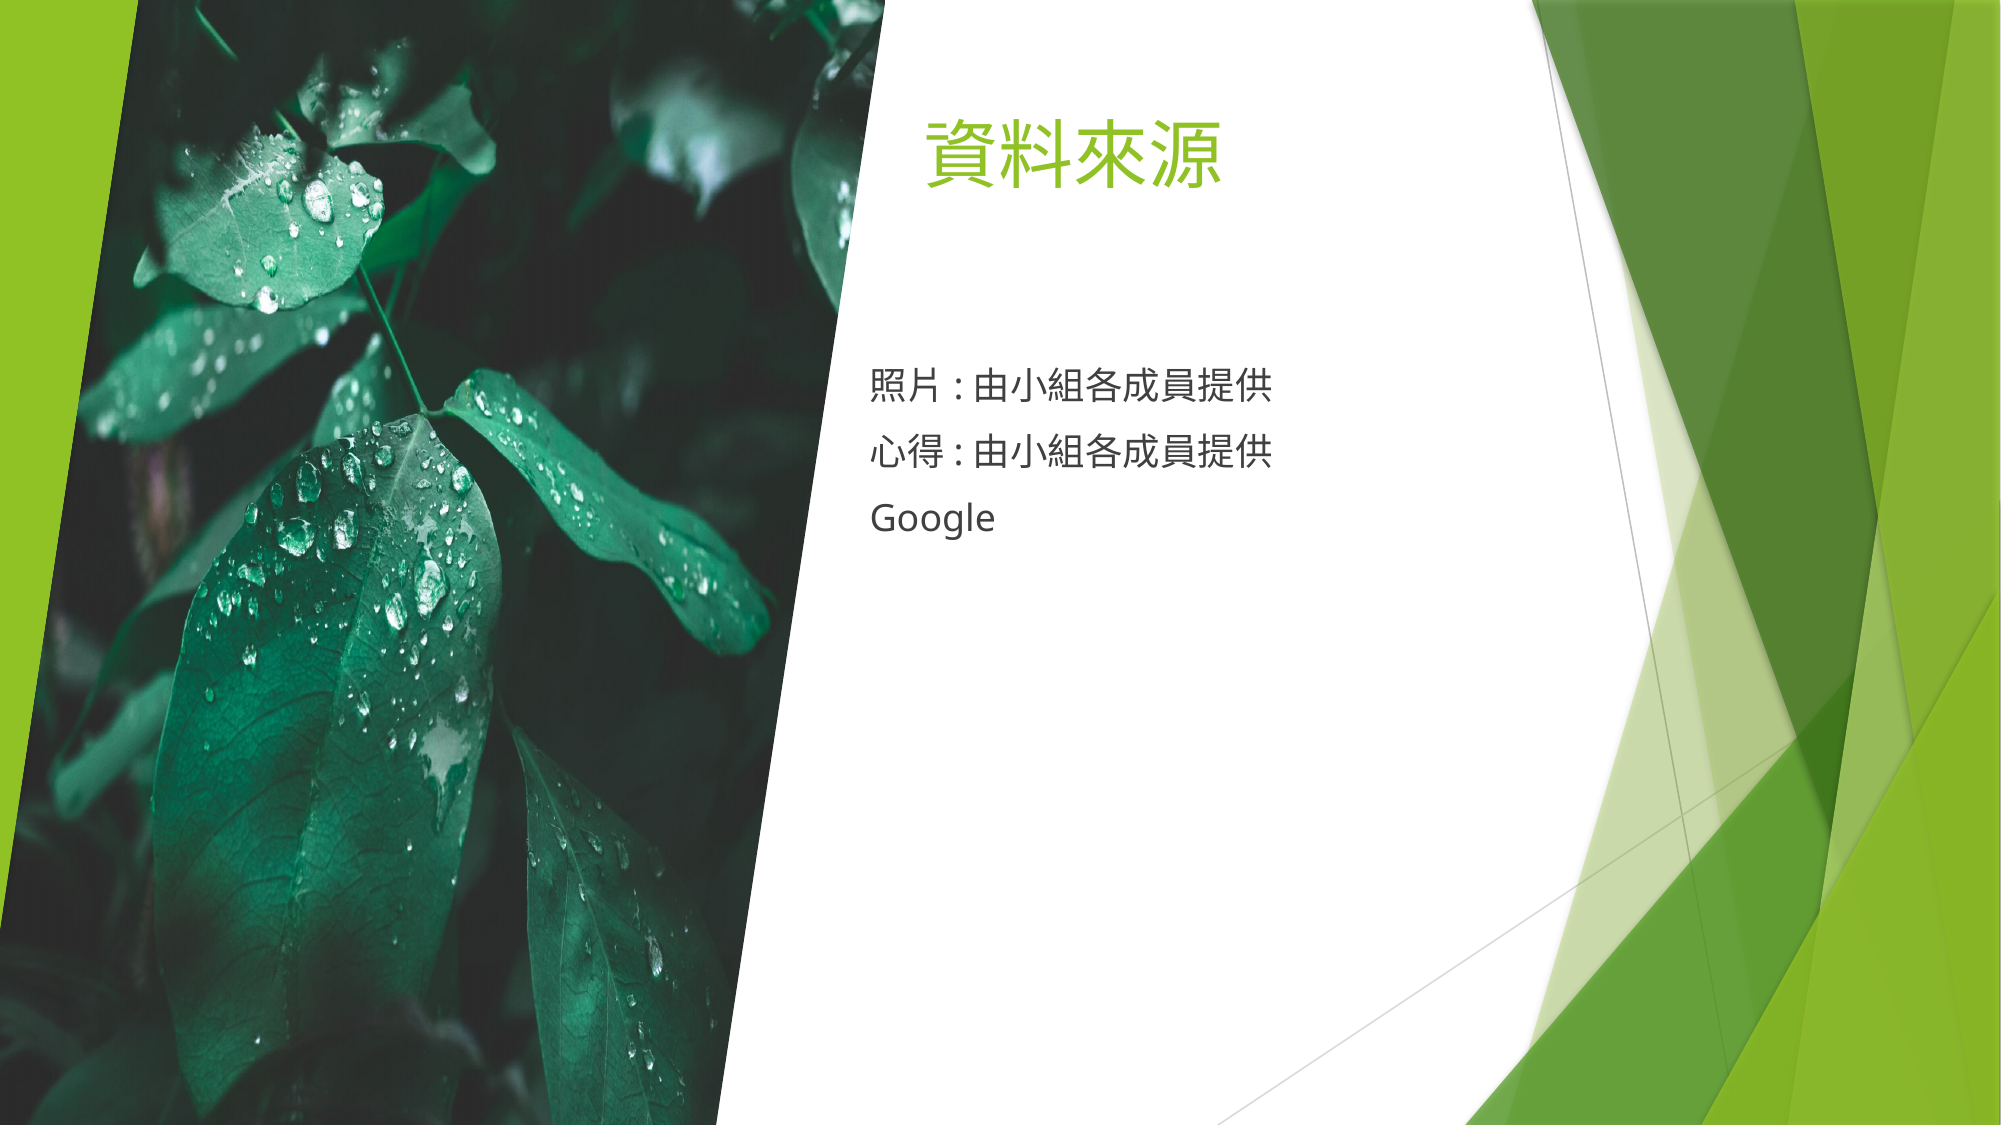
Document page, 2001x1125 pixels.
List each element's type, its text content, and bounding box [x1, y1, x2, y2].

title 資料來源 [908, 99, 1522, 317]
list 照片:由小組各成員提供 心得:由小組各成員提供 Google [890, 354, 1522, 992]
picture [0, 0, 886, 1125]
